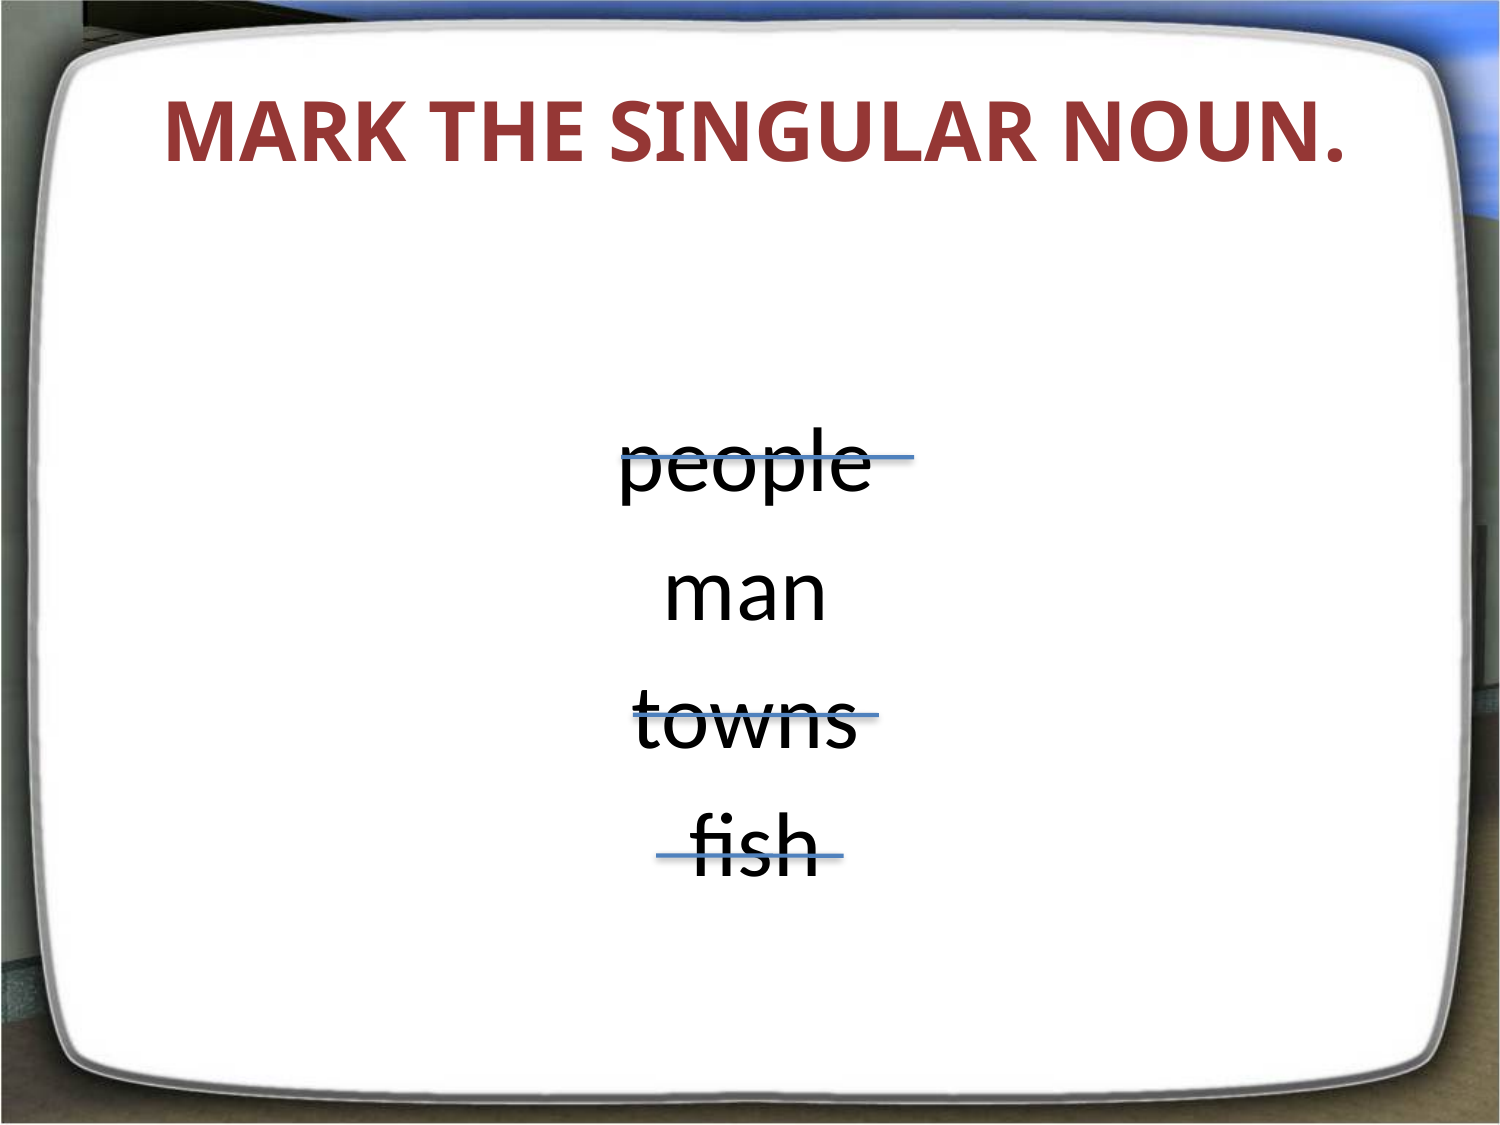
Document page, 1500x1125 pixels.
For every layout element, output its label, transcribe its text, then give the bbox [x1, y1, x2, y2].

list people man towns fish [118, 328, 1394, 903]
picture [0, 0, 1500, 1125]
title Mark the singular noun. [117, 70, 1393, 294]
